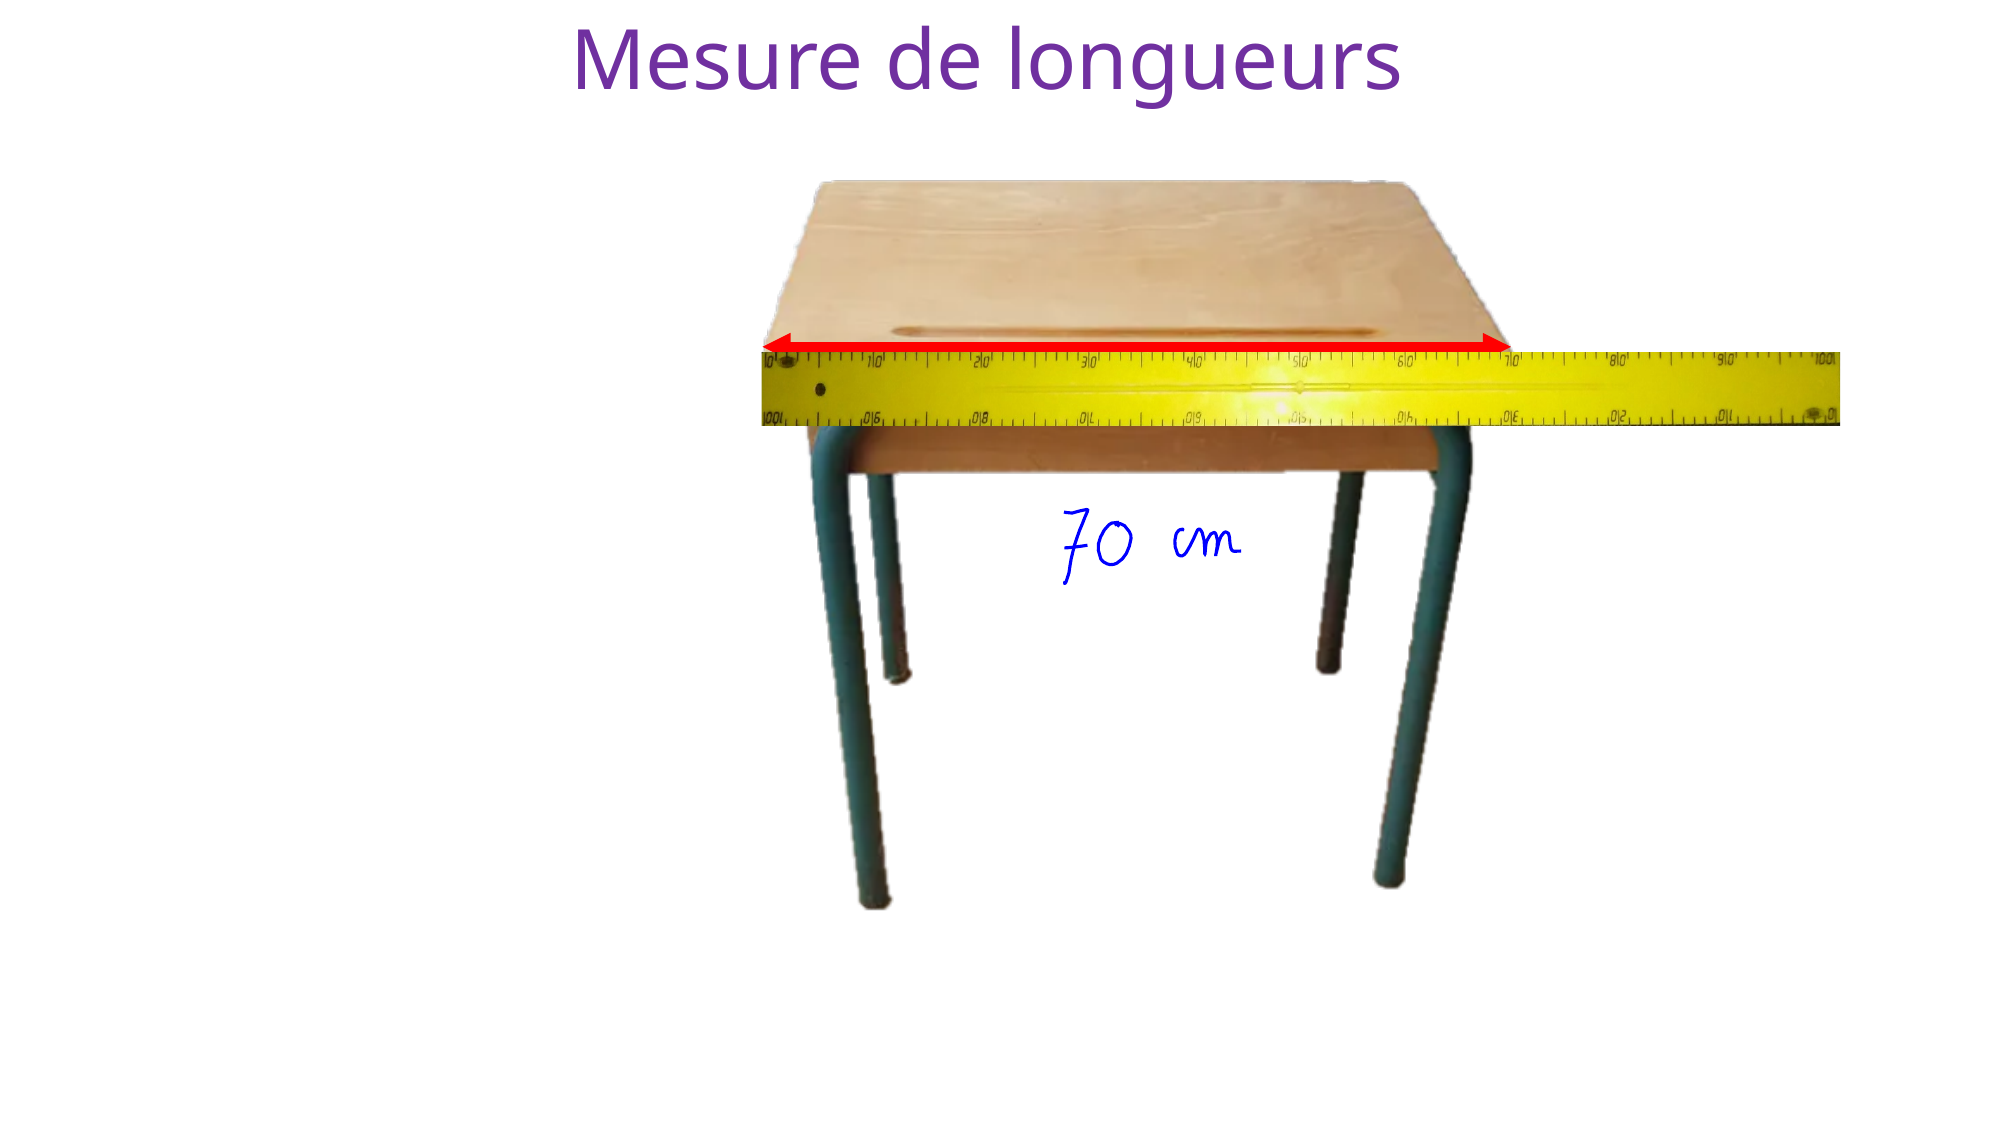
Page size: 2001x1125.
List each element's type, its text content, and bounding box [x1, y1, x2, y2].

title Mesure de longueurs [125, 25, 1851, 99]
picture [761, 179, 1841, 912]
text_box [1064, 509, 1132, 584]
